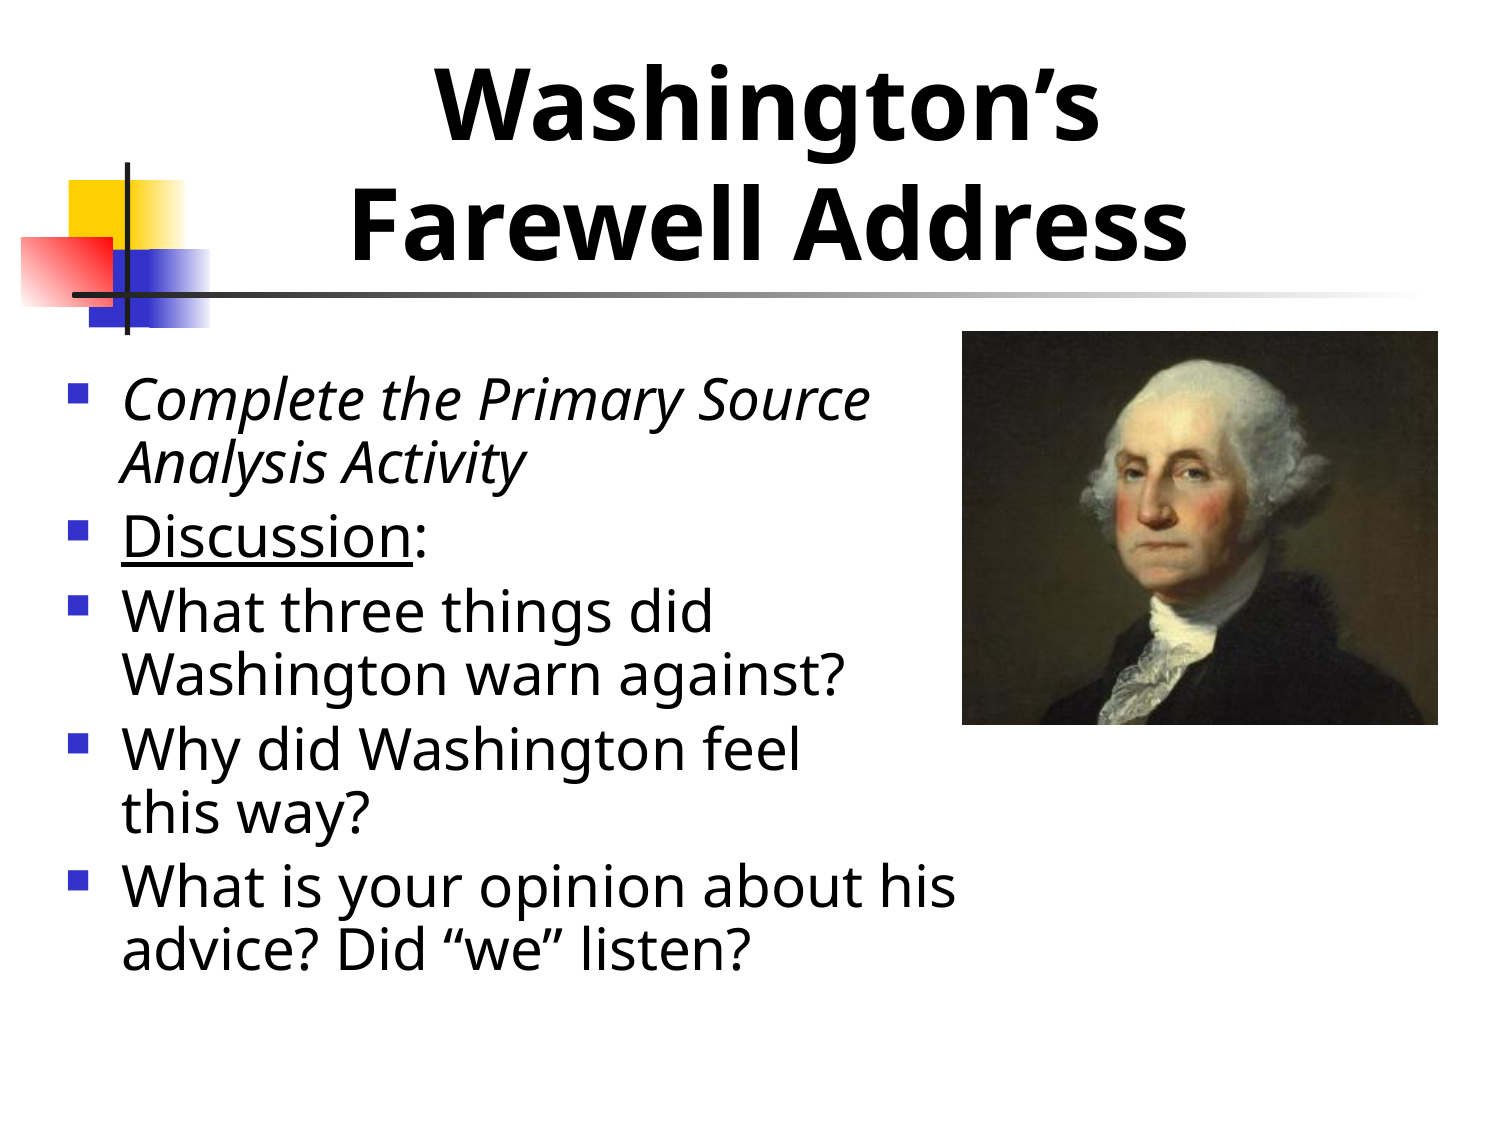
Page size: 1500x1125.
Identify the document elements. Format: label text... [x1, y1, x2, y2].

title Washington’s Farewell Address [50, 137, 1488, 288]
list Complete the Primary Source Analysis Activity Discussion: What three things did Washington warn against? Why did Washington feel this way? What is your opinion about his advice? Did “we” listen? [50, 362, 1013, 1038]
picture [962, 331, 1438, 726]
